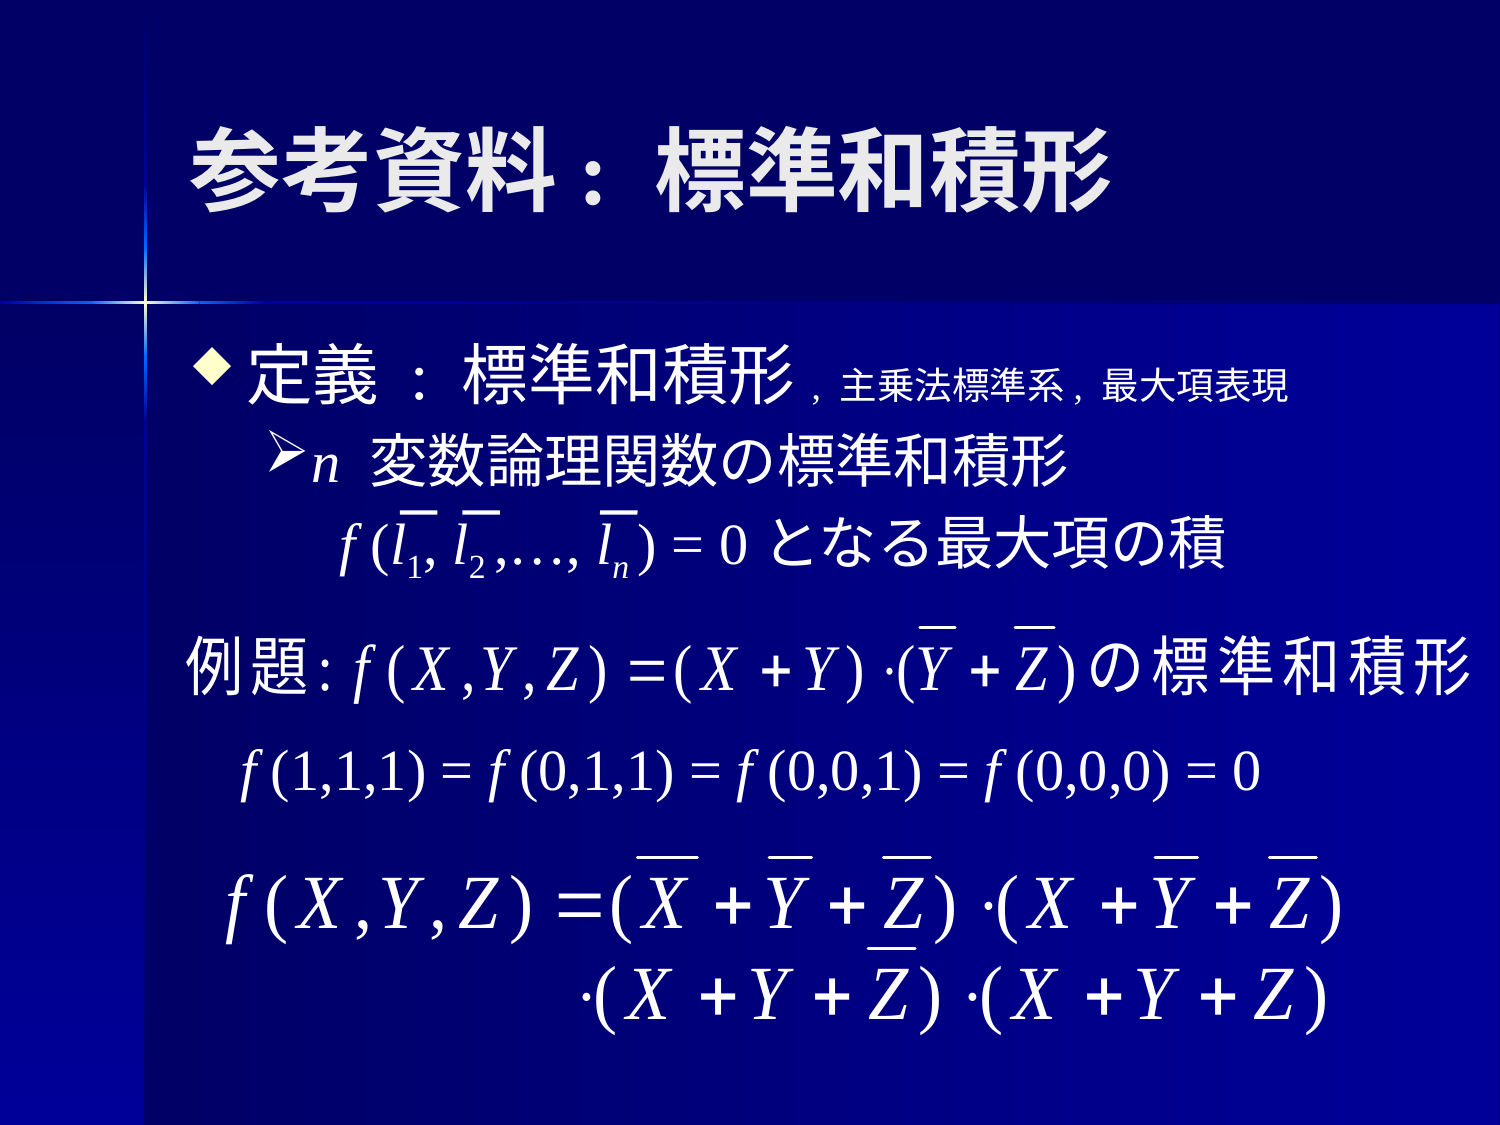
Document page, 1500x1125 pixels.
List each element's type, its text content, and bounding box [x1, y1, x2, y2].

text_box f (1,1,1) = f (0,1,1) = f (0,0,1) = f (0,0,0) = 0 [225, 725, 1278, 810]
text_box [174, 612, 1468, 719]
list 定義 : 標準和積形, 主乗法標準系, 最大項表現 n 変数論理関数の標準和積形 f (l1, l2 ,…, ln ) = 0となる最大項の積 [174, 324, 1413, 612]
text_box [199, 837, 1351, 1050]
title 参考資料: 標準和積形 [174, 50, 1413, 285]
